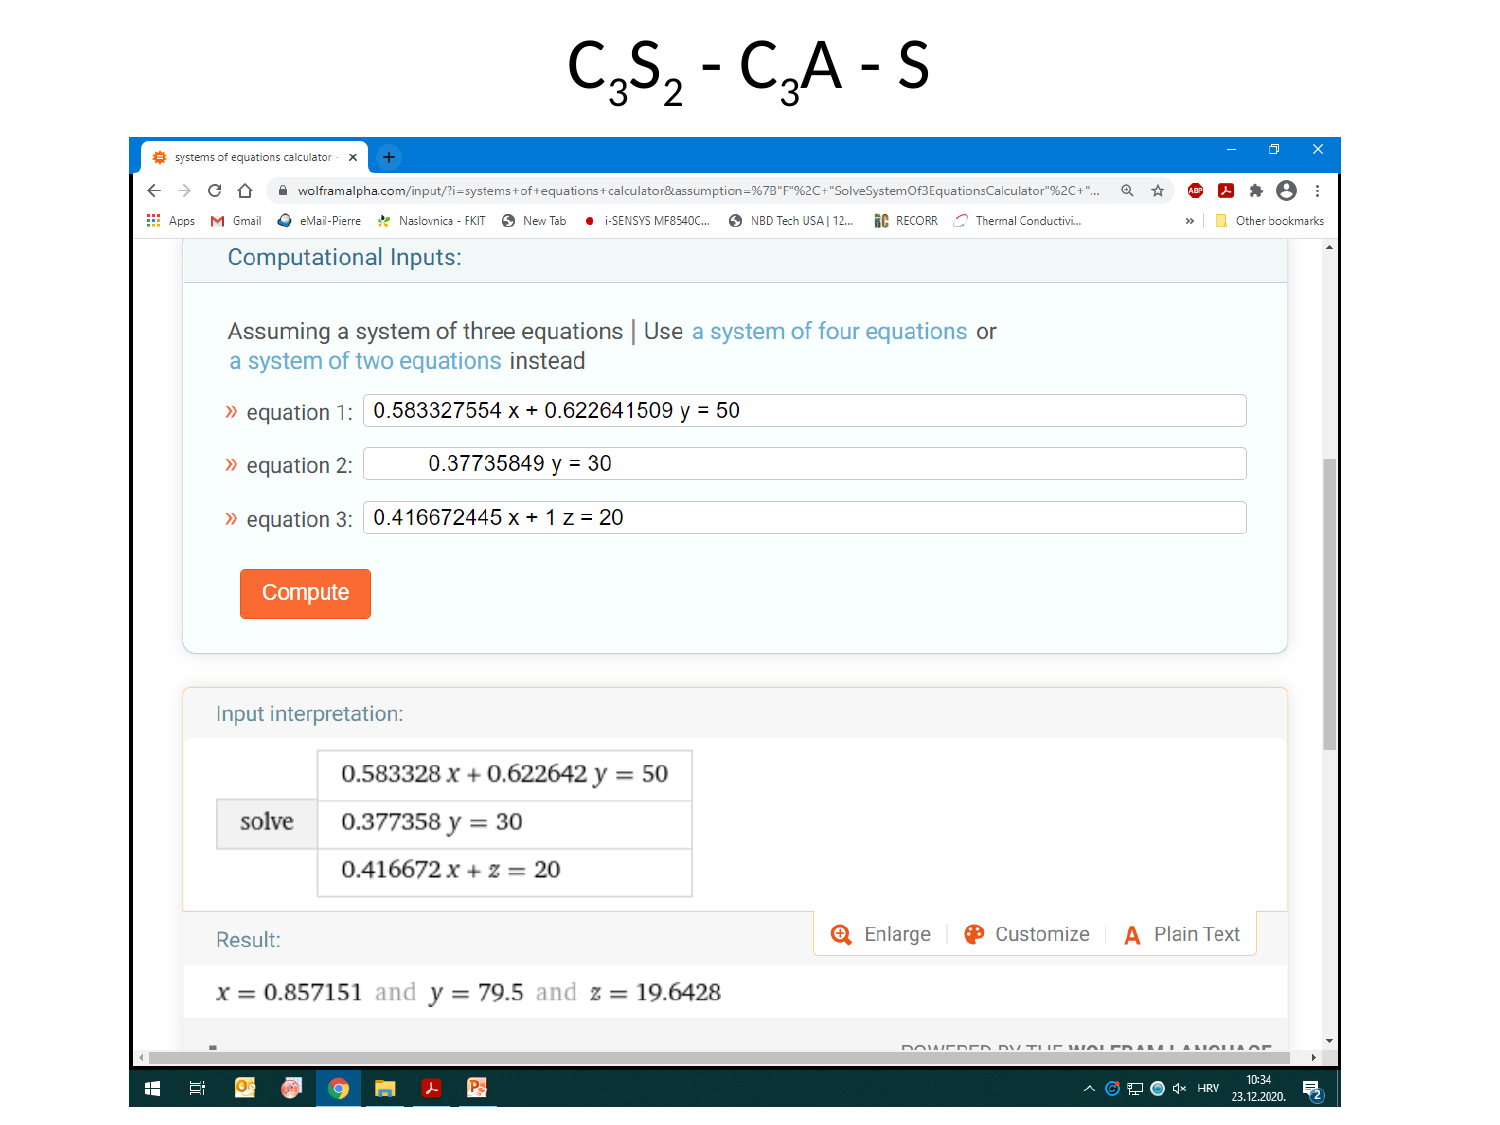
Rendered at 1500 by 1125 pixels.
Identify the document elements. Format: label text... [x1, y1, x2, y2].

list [129, 136, 1341, 1107]
title C3S2 - C3A - S [75, 7, 1425, 124]
